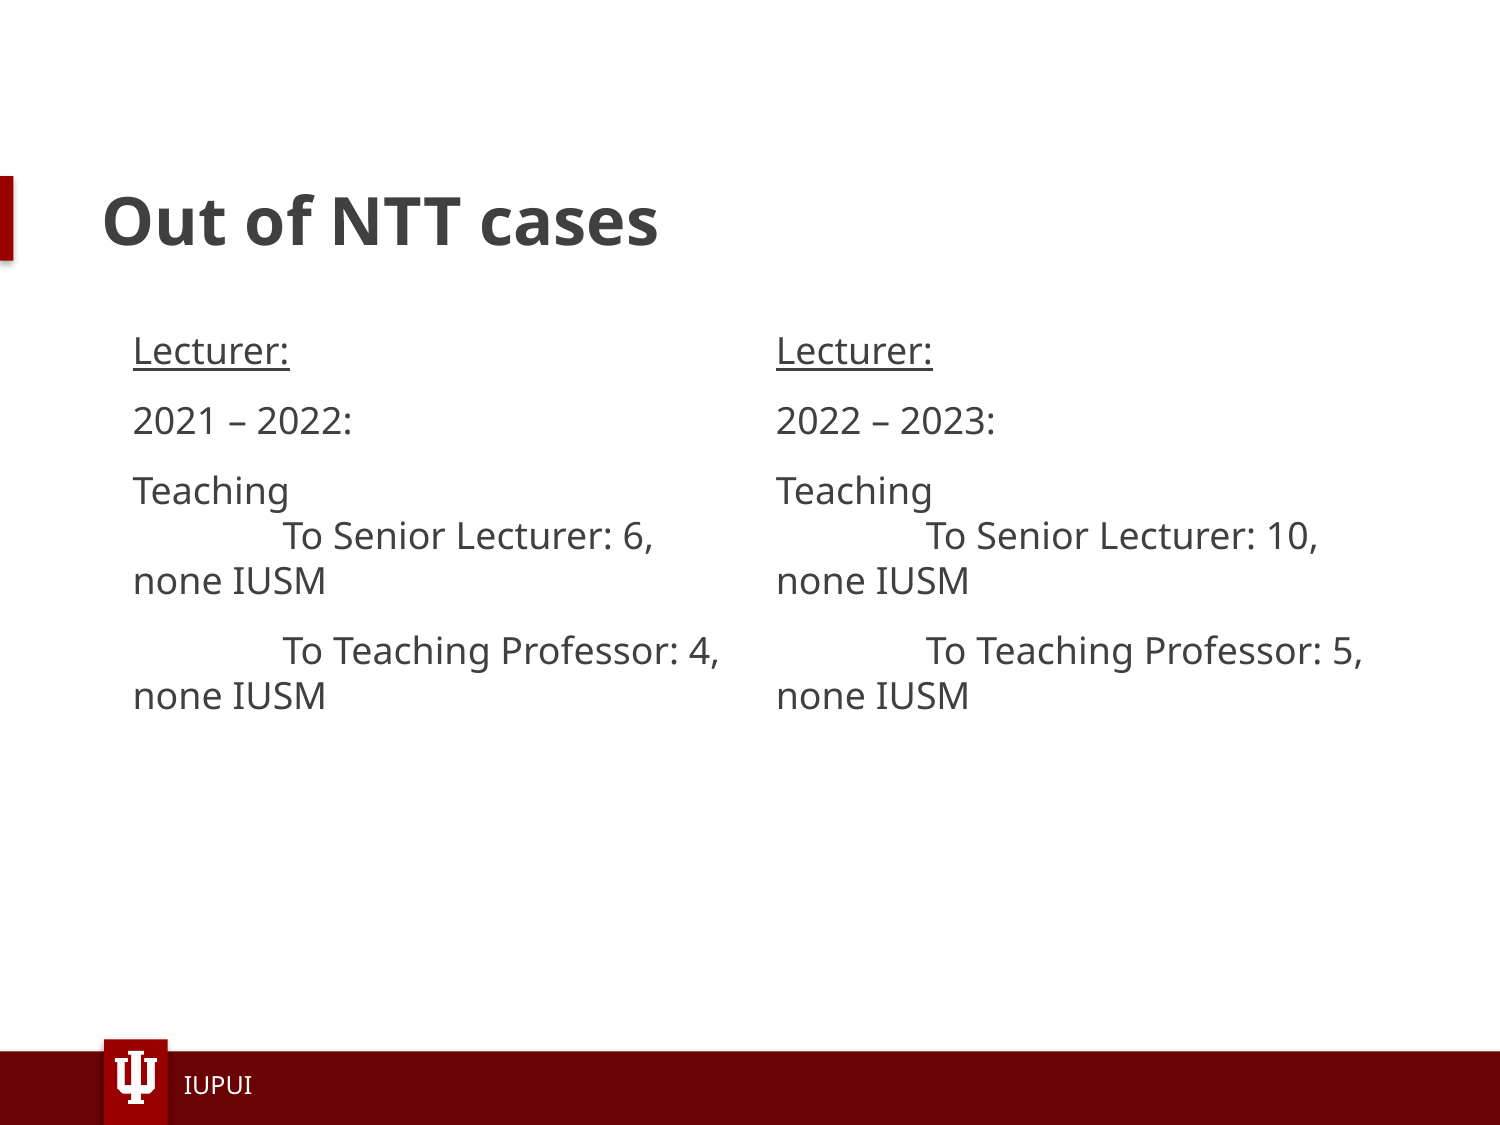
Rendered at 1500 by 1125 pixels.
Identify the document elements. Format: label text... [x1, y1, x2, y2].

title Out of NTT cases [86, 166, 1400, 271]
list Lecturer: 2022 – 2023: Teaching To Senior Lecturer: 10, none IUSM To Teaching Professor: 5, none IUSM [760, 319, 1394, 996]
text_box Lecturer: 2021 – 2022: Teaching To Senior Lecturer: 6, none IUSM To Teaching Professor: 4, none IUSM [117, 319, 751, 996]
